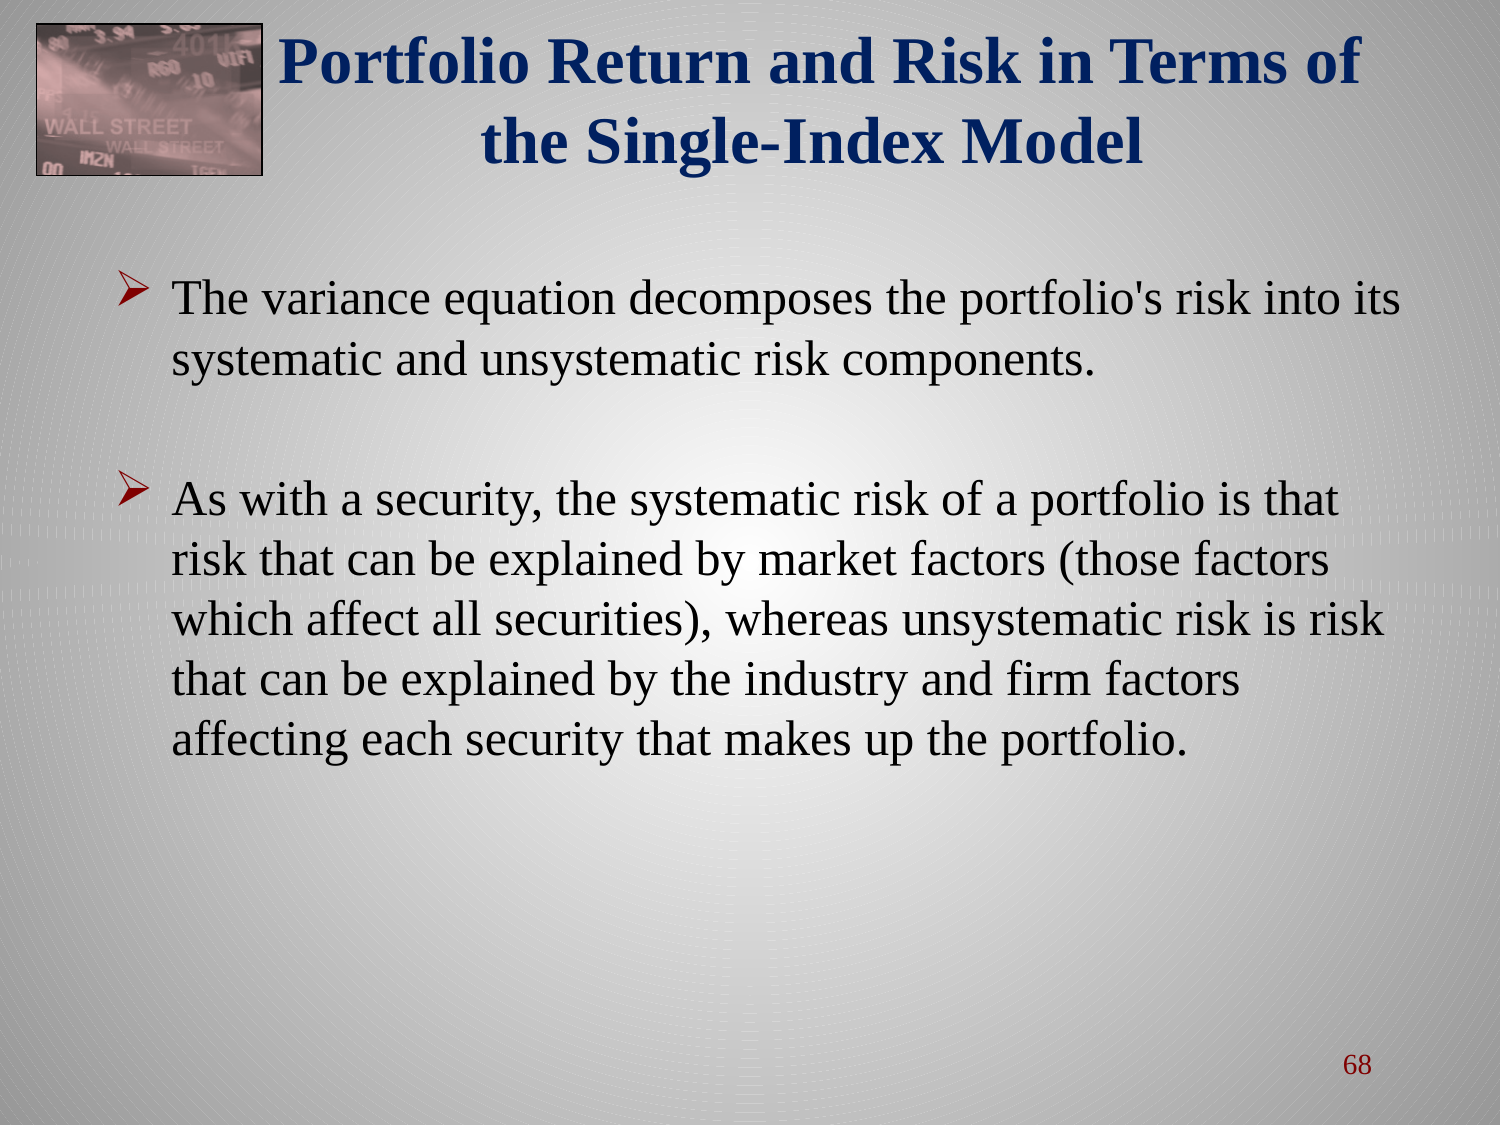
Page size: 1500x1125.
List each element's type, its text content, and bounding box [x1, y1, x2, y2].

title Portfolio Return and Risk in Terms of the Single-Index Model [262, 24, 1380, 180]
list The variance equation decomposes the portfolio's risk into its systematic and unsystematic risk components. As with a security, the systematic risk of a portfolio is that risk that can be explained by market factors (those factors which affect all securities), whereas unsystematic risk is risk that can be explained by the industry and firm factors affecting each security that makes up the portfolio. [99, 187, 1425, 900]
slide_number 68 [1074, 1024, 1388, 1101]
